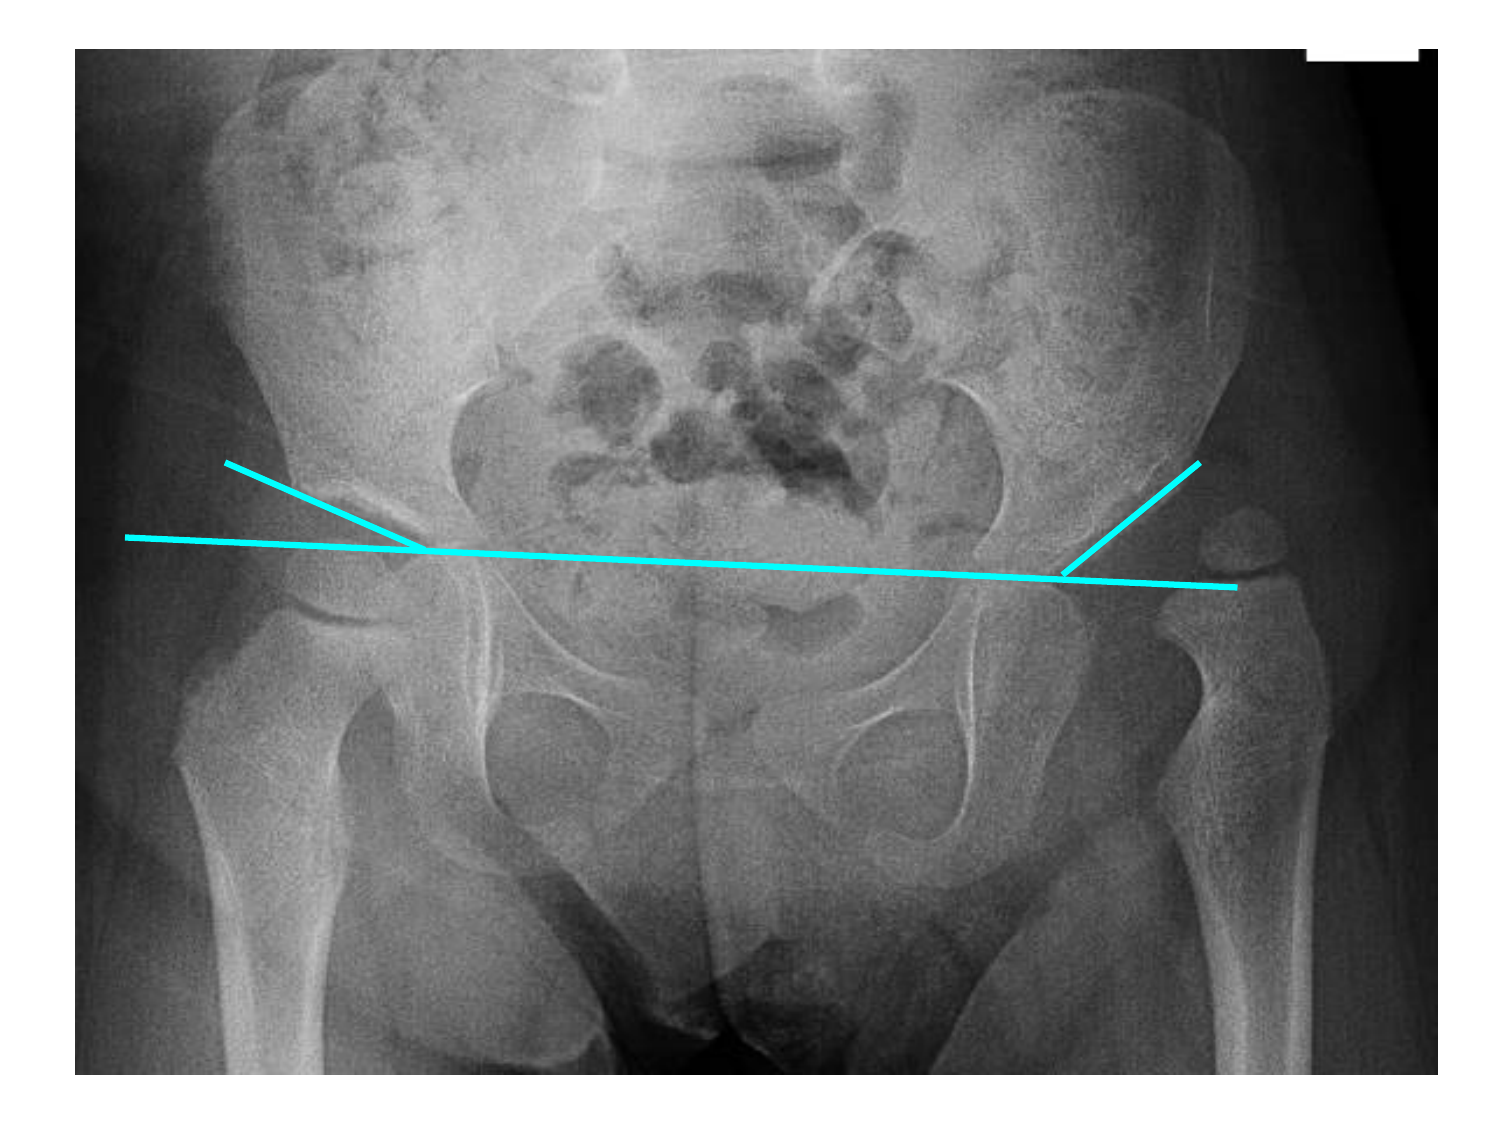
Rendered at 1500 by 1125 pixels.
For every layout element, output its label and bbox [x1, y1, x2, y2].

picture [74, 49, 1438, 1076]
